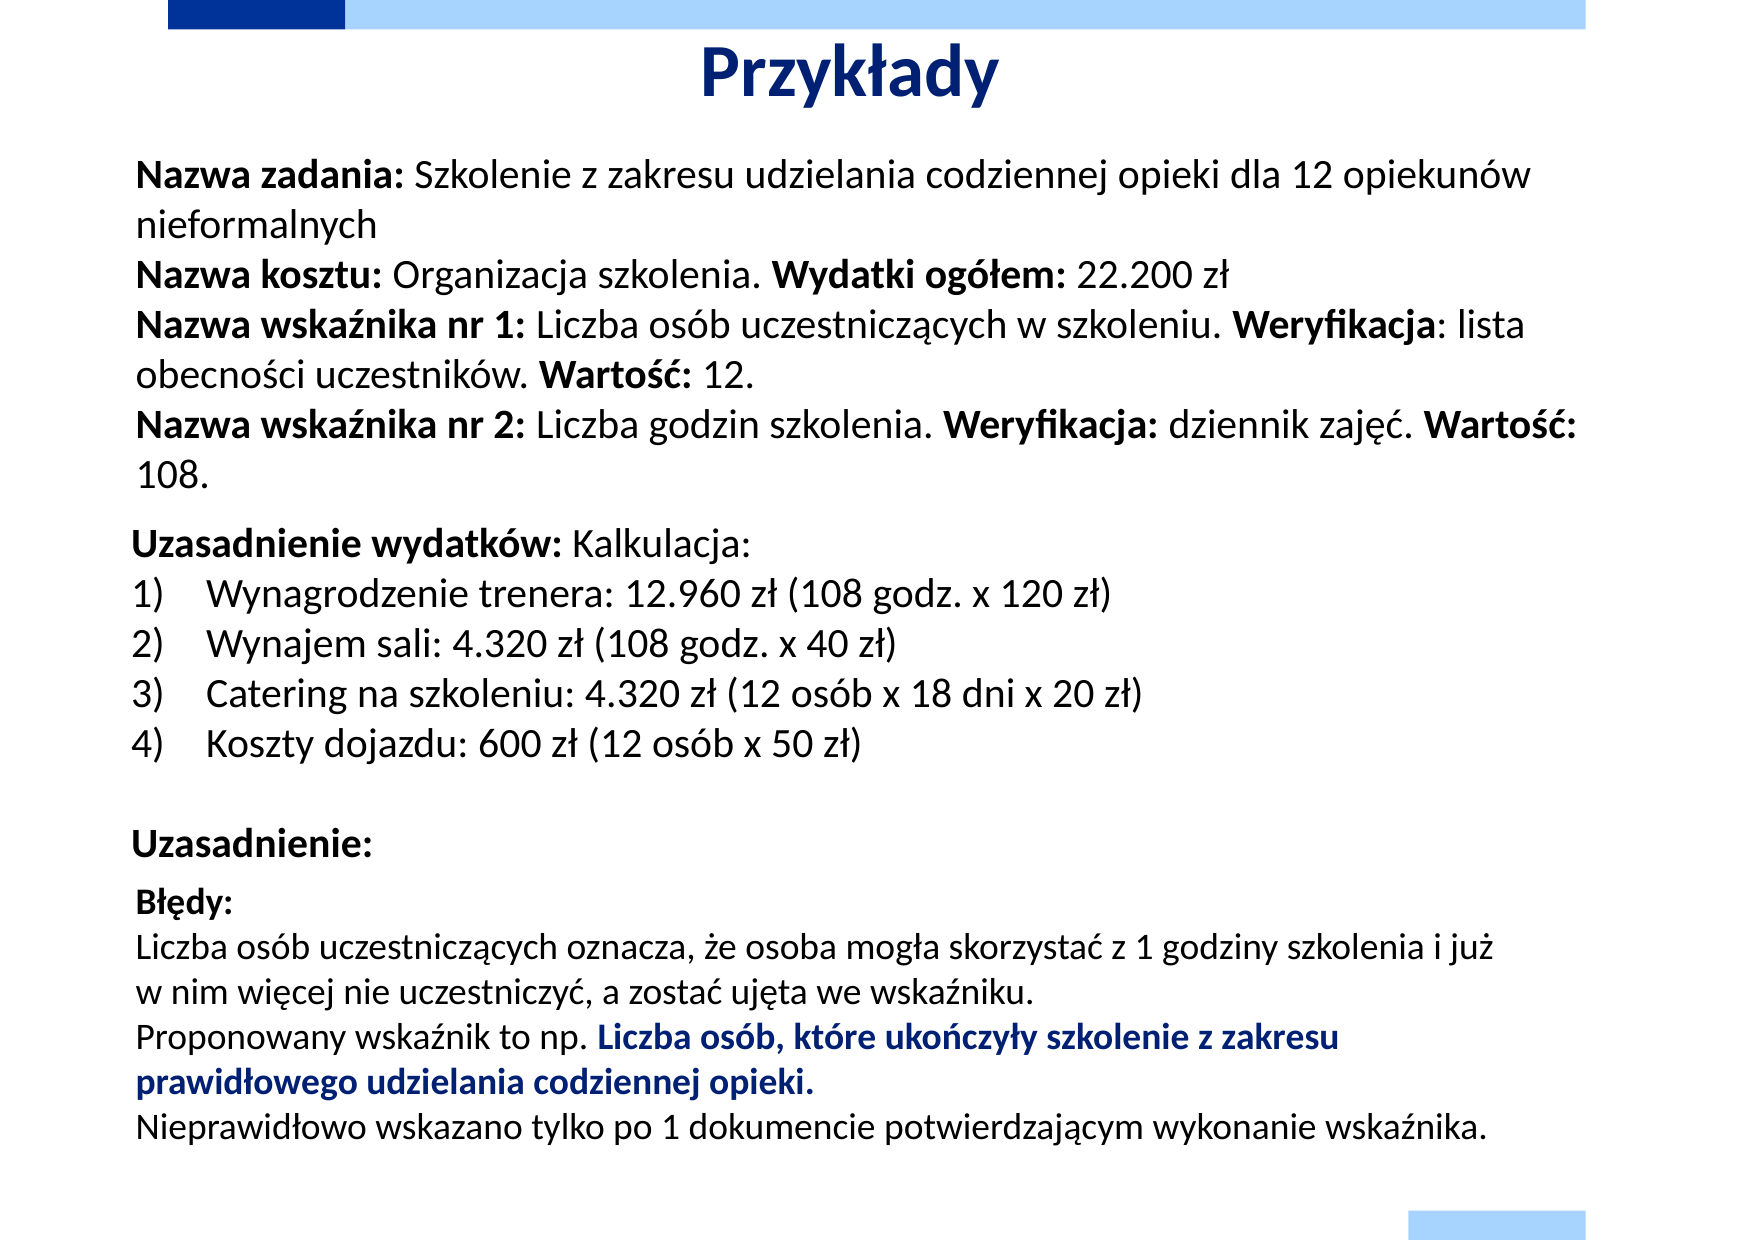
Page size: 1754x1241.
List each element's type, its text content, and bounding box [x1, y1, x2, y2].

text_box Nazwa zadania: Szkolenie z zakresu udzielania codziennej opieki dla 12 opiekunów nieformalnych Nazwa kosztu: Organizacja szkolenia. Wydatki ogółem: 22.200 zł Nazwa wskaźnika nr 1: Liczba osób uczestniczących w szkoleniu. Weryfikacja: lista obecności uczestników. Wartość: 12. Nazwa wskaźnika nr 2: Liczba godzin szkolenia. Weryfikacja: dziennik zajęć. Wartość: 108. [135, 146, 1610, 479]
text_box Błędy: Liczba osób uczestniczących oznacza, że osoba mogła skorzystać z 1 godziny szkolenia i już w nim więcej nie uczestniczyć, a zostać ujęta we wskaźniku. Proponowany wskaźnik to np. Liczba osób, które ukończyły szkolenie z zakresu prawidłowego udzielania codziennej opieki. Nieprawidłowo wskazano tylko po 1 dokumencie potwierdzającym wykonanie wskaźnika. [120, 869, 1524, 1154]
title Przykłady [130, 36, 1571, 125]
text_box Uzasadnienie wydatków: Kalkulacja: Wynagrodzenie trenera: 12.960 zł (108 godz. x 120 zł) Wynajem sali: 4.320 zł (108 godz. x 40 zł) Catering na szkoleniu: 4.320 zł (12 osób x 18 dni x 20 zł) Koszty dojazdu: 600 zł (12 osób x 50 zł) Uzasadnienie: [131, 515, 1555, 770]
